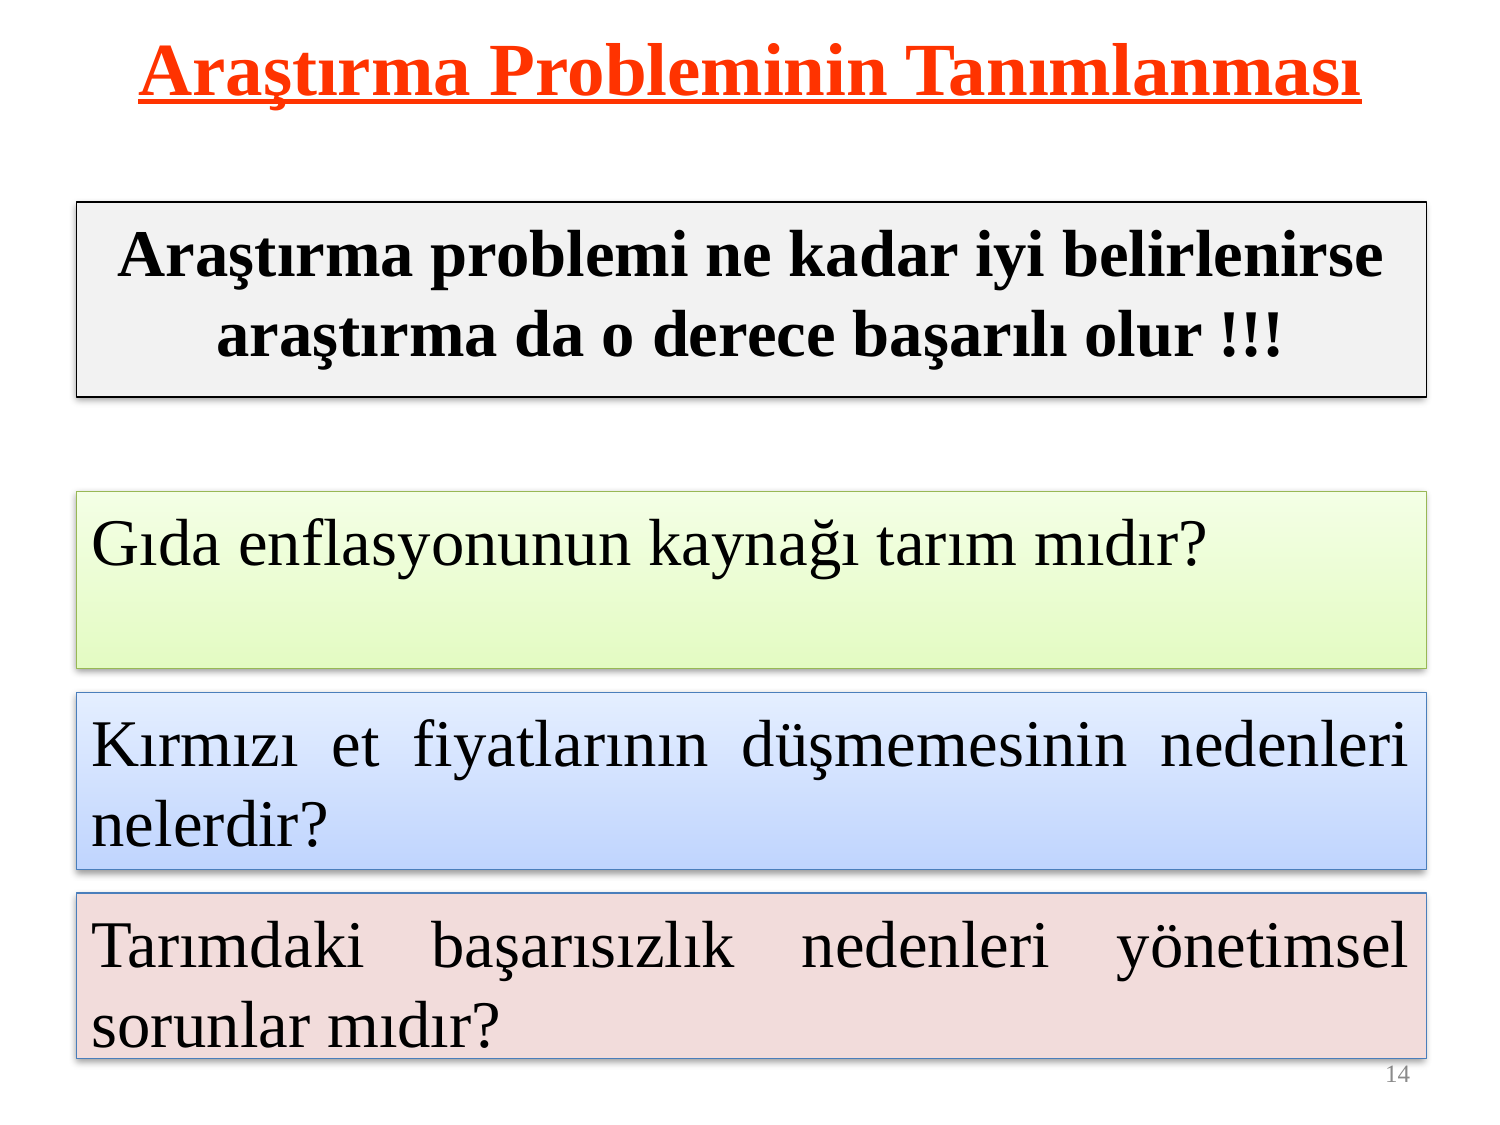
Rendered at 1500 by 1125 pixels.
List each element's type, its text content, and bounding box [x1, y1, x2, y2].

text_box Tarımdaki başarısızlık nedenleri yönetimsel sorunlar mıdır? [76, 892, 1427, 1059]
title Araştırma Probleminin Tanımlanması [75, 19, 1425, 112]
slide_number 14 [1074, 1067, 1425, 1103]
text_box Araştırma problemi ne kadar iyi belirlenirse araştırma da o derece başarılı olur !!! [76, 201, 1427, 398]
text_box Gıda enflasyonunun kaynağı tarım mıdır? [76, 491, 1427, 669]
text_box Kırmızı et fiyatlarının düşmemesinin nedenleri nelerdir? [76, 692, 1427, 870]
